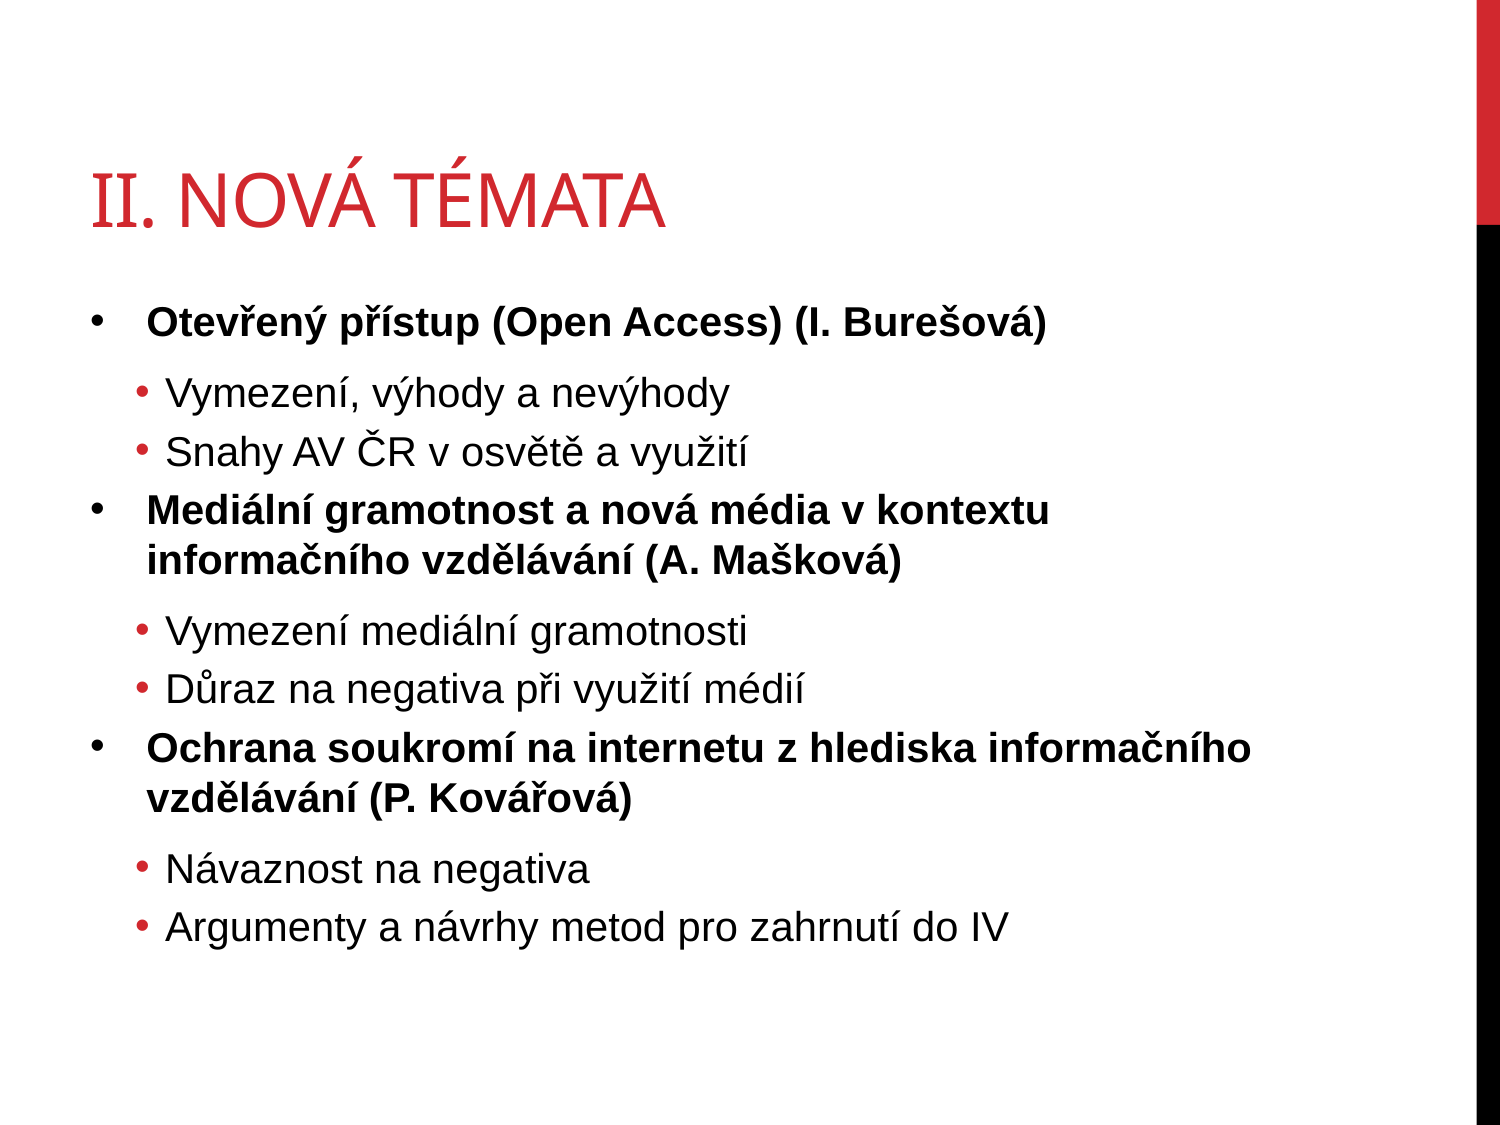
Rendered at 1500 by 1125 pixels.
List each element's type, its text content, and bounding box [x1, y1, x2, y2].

title II. Nová témata [75, 25, 1329, 250]
list Otevřený přístup (Open Access) (I. Burešová) Vymezení, výhody a nevýhody Snahy AV ČR v osvětě a využití Mediální gramotnost a nová média v kontextu informačního vzdělávání (A. Mašková) Vymezení mediální gramotnosti Důraz na negativa při využití médií Ochrana soukromí na internetu z hlediska informačního vzdělávání (P. Kovářová) Návaznost na negativa Argumenty a návrhy metod pro zahrnutí do IV [75, 287, 1325, 1005]
